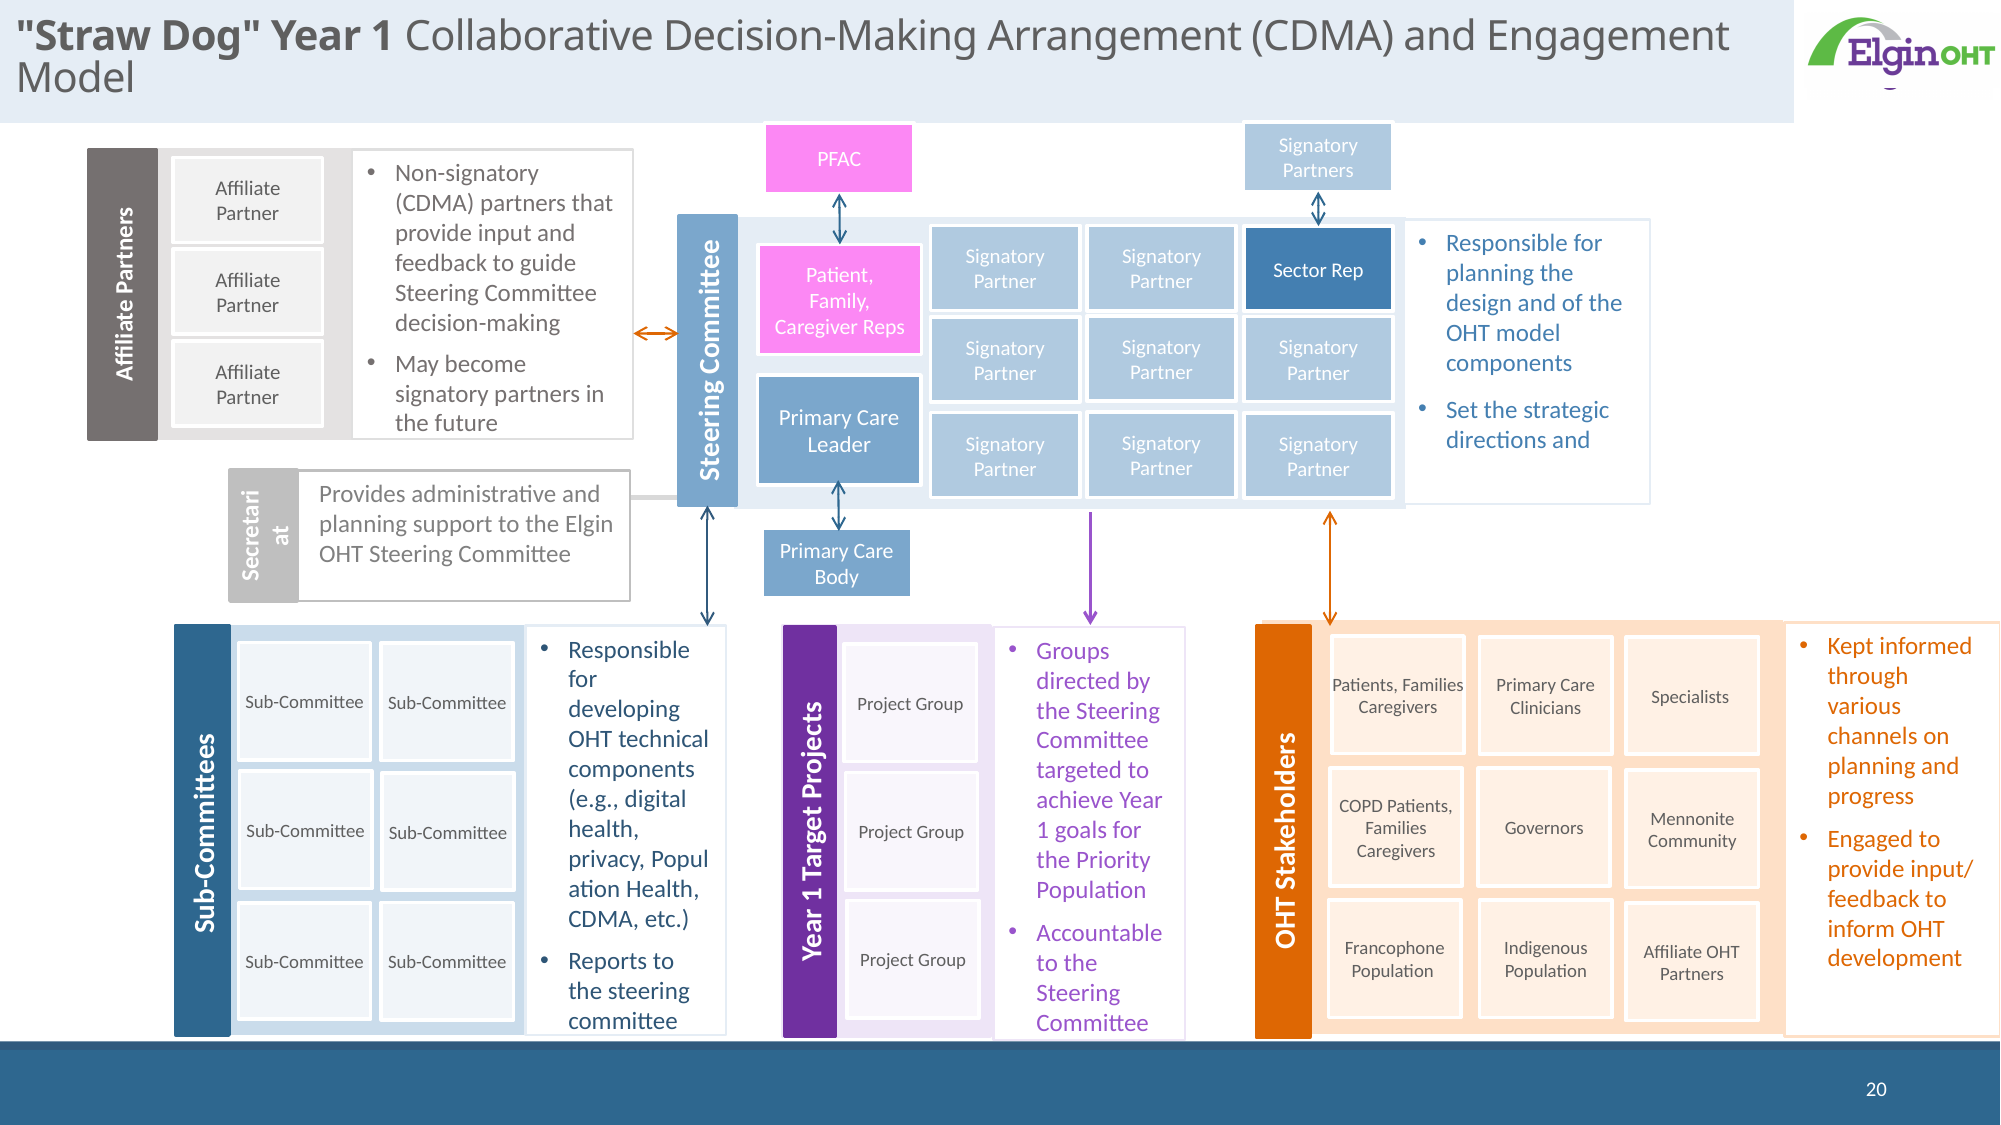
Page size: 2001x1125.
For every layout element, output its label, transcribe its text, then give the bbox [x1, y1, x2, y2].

text_box [731, 215, 1408, 512]
text_box Signatory Partner [1086, 225, 1237, 311]
text_box Sub-Committee [381, 772, 515, 891]
text_box Sub-Committee [238, 642, 371, 760]
text_box Signatory Partner [1243, 316, 1394, 402]
text_box Year 1 Target Projects [784, 626, 835, 1037]
slide_number 20 [1768, 1057, 1985, 1118]
text_box [104, 148, 351, 440]
text_box Sub-Committees [175, 625, 229, 1036]
text_box Primary Care Body [762, 527, 912, 599]
text_box Affiliate Partner [173, 157, 323, 243]
text_box Patient, Family, Caregiver Reps [758, 244, 922, 355]
picture [1804, 12, 2000, 100]
text_box Affiliate OHT Partners [1625, 902, 1758, 1021]
text_box Sector Rep [1243, 226, 1394, 312]
text_box Sub-Committee [239, 770, 372, 889]
text_box Provides administrative and planning support to the Elgin OHT Steering Committee [275, 469, 631, 602]
text_box Signatory Partner [930, 412, 1080, 498]
text_box Project Group [845, 772, 978, 890]
text_box [781, 624, 992, 1038]
text_box Sub-Committee [381, 902, 514, 1020]
text_box Signatory Partner [1086, 412, 1237, 498]
text_box COPD Patients, Families Caregivers [1329, 768, 1463, 886]
text_box Responsible for developing OHT technical components (e.g., digital health, privacy, Population Health, CDMA, etc.) Reports to the steering committee [524, 624, 727, 1036]
text_box Secretariat [230, 470, 297, 601]
text_box PFAC [764, 122, 914, 194]
text_box Project Group [846, 900, 979, 1018]
text_box Signatory Partner [930, 316, 1080, 402]
text_box Responsible for planning the design and of the OHT model components Set the strategic directions and [1402, 218, 1651, 505]
text_box Steering Committee [678, 215, 736, 506]
text_box [1259, 617, 1786, 1037]
text_box Specialists [1626, 636, 1759, 755]
text_box Project Group [844, 643, 977, 762]
text_box Sub-Committee [238, 902, 371, 1020]
text_box Governors [1478, 768, 1611, 886]
text_box Primary Care Leader [757, 375, 921, 486]
text_box Sub-Committee [381, 642, 514, 761]
text_box Mennonite Community [1626, 769, 1759, 888]
text_box Primary Care Clinicians [1479, 636, 1612, 755]
text_box Patients, Families Caregivers [1331, 636, 1464, 754]
text_box Indigenous Population [1479, 899, 1612, 1018]
text_box Signatory Partner [1086, 316, 1237, 402]
text_box Groups directed by the Steering Committee targeted to achieve Year 1 goals for the Priority Population Accountable to the Steering Committee [992, 626, 1186, 1041]
text_box Affiliate Partner [173, 248, 323, 334]
text_box Affiliate Partner [173, 340, 323, 427]
text_box Non-signatory (CDMA) partners that provide input and feedback to guide Steering Committee decision-making May become signatory partners in the future [351, 148, 634, 440]
text_box [175, 622, 528, 1038]
text_box Signatory Partner [1243, 412, 1394, 498]
text_box Affiliate Partners [89, 149, 156, 440]
text_box Francophone Population [1328, 899, 1461, 1018]
text_box Signatory Partners [1243, 122, 1393, 192]
text_box Kept informed through various channels on planning and progress Engaged to provide input/ feedback to inform OHT development [1783, 621, 2000, 1038]
title "Straw Dog" Year 1 Collaborative Decision-Making Arrangement (CDMA) and Engagement Model [0, 0, 1795, 119]
text_box Signatory Partner [930, 225, 1080, 311]
text_box OHT Stakeholders [1256, 626, 1310, 1038]
